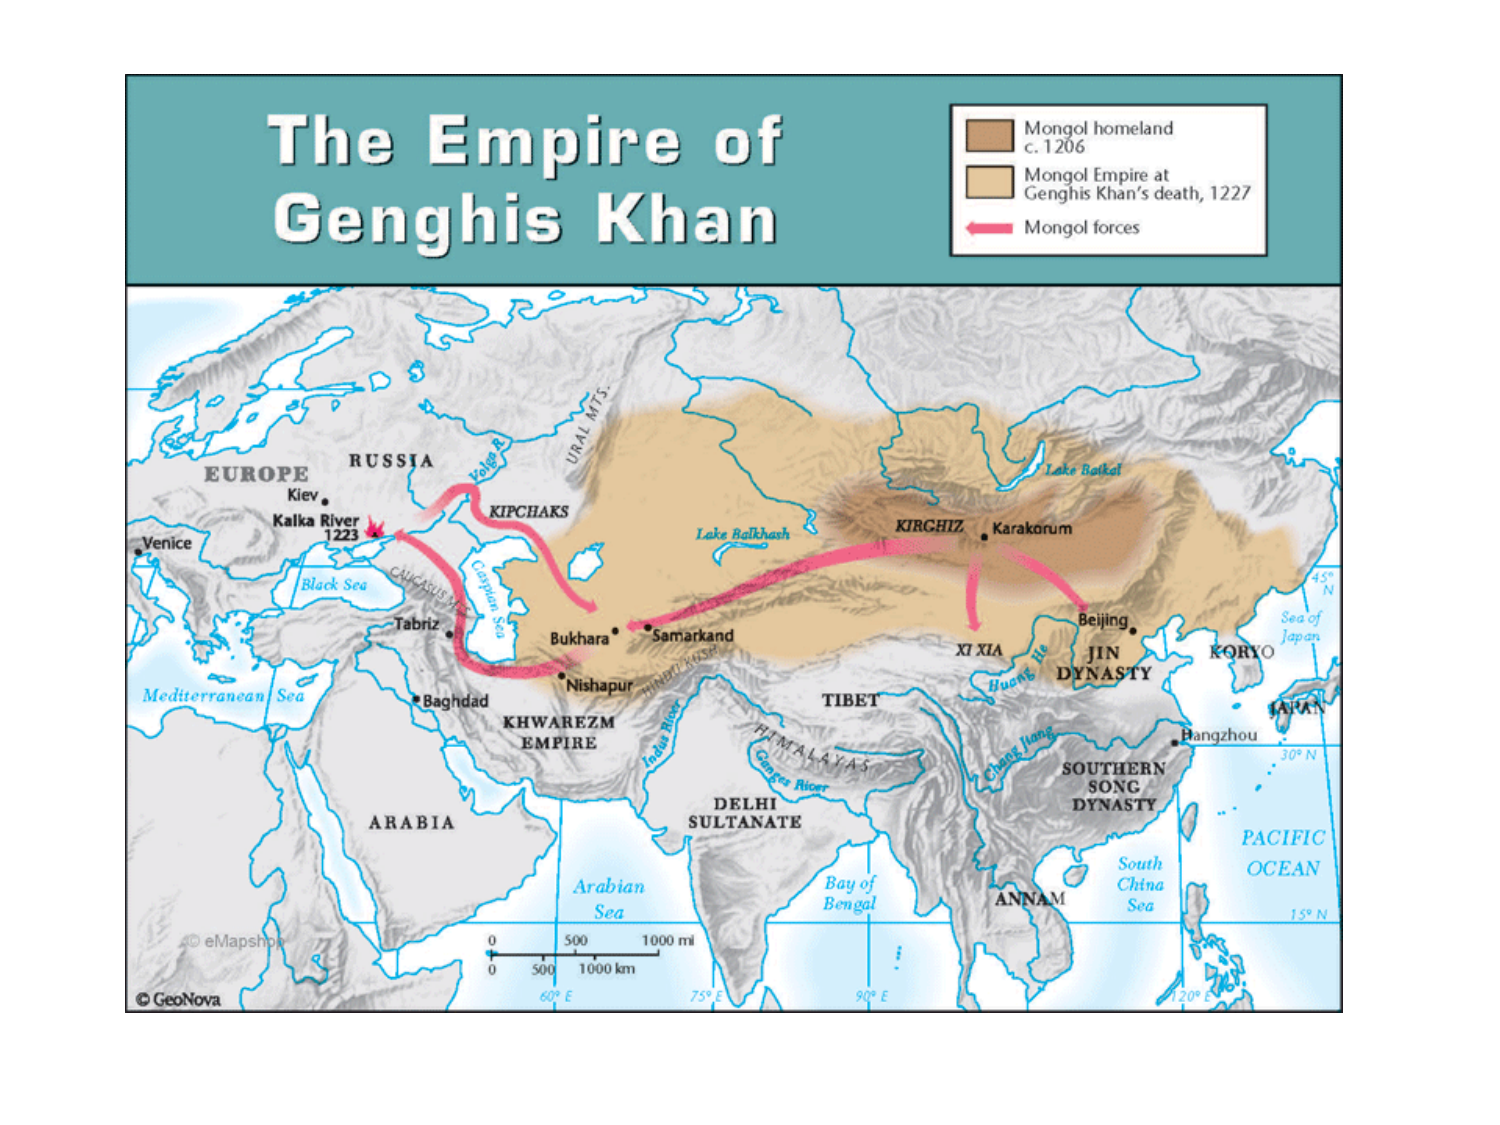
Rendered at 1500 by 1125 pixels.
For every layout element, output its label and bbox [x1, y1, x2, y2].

picture [124, 74, 1343, 1013]
